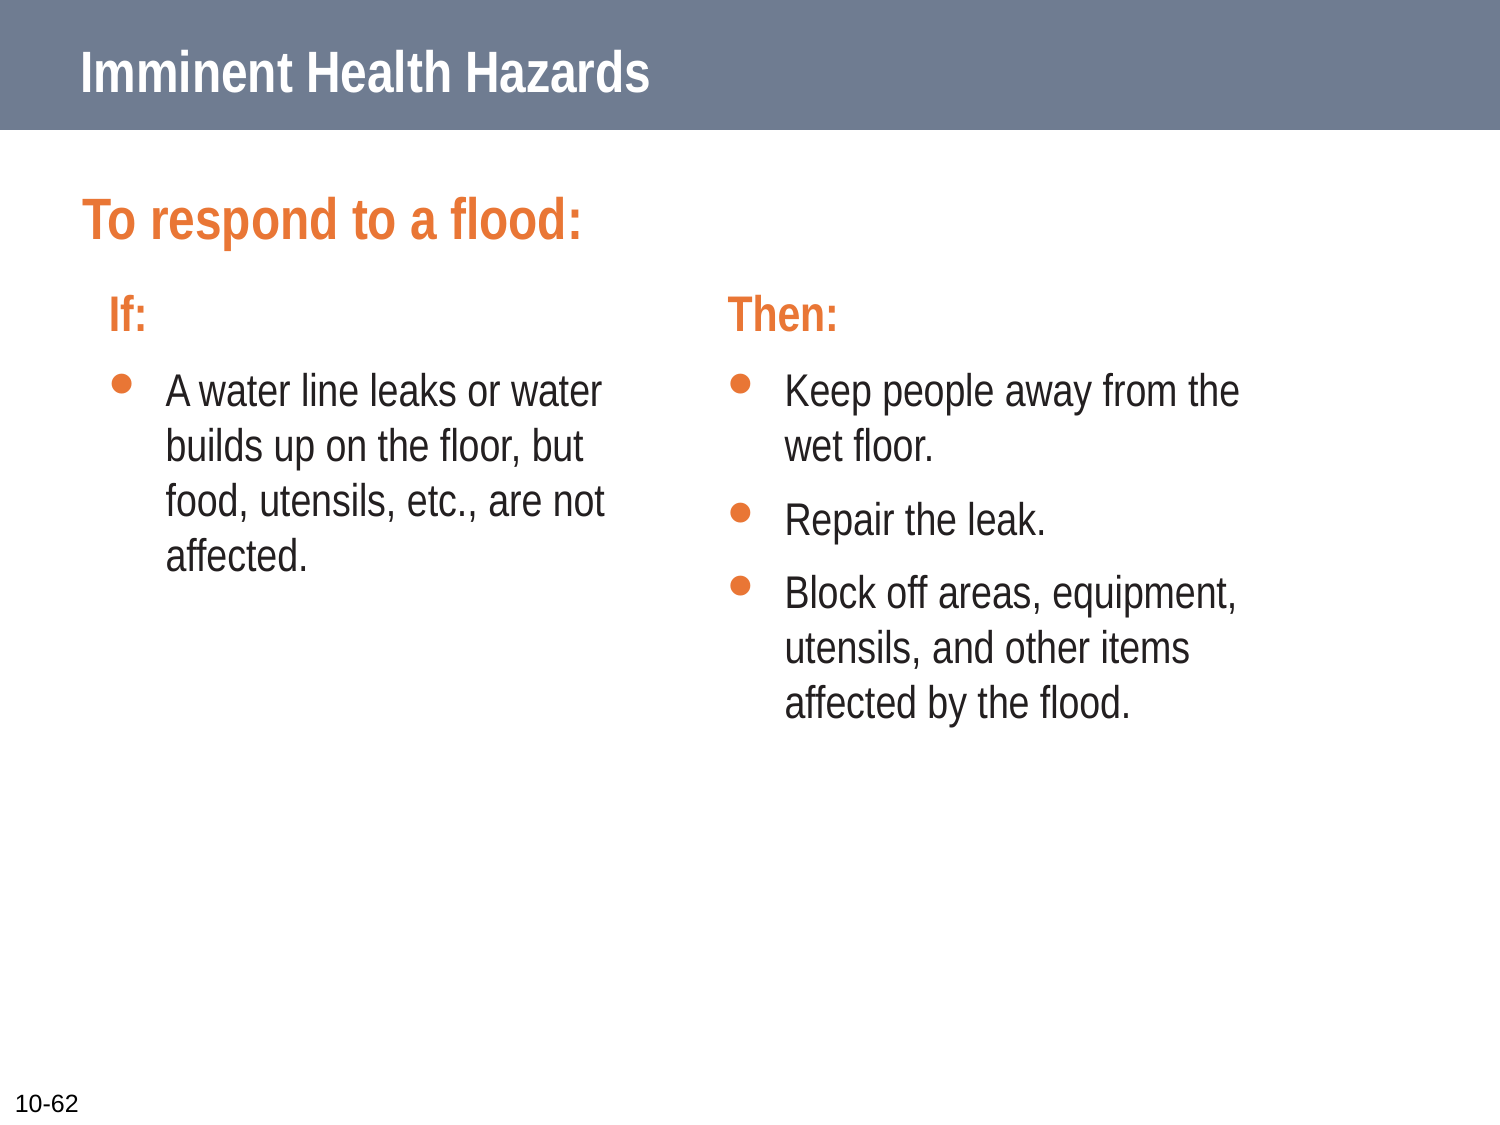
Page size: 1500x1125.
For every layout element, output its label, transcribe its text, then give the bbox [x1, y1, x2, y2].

text_box [616, 239, 1477, 619]
list Then: Keep people away from the wet floor. Repair the leak. Block off areas, equipment, utensils, and other items affected by the flood. [712, 280, 1263, 1098]
title Imminent Health Hazards [65, 26, 1429, 112]
text_box 10-62 [0, 1050, 94, 1125]
text_box If: A water line leaks or water builds up on the floor, but food, utensils, etc., are not affected. [93, 280, 654, 1098]
text_box To respond to a flood: [67, 187, 1416, 266]
